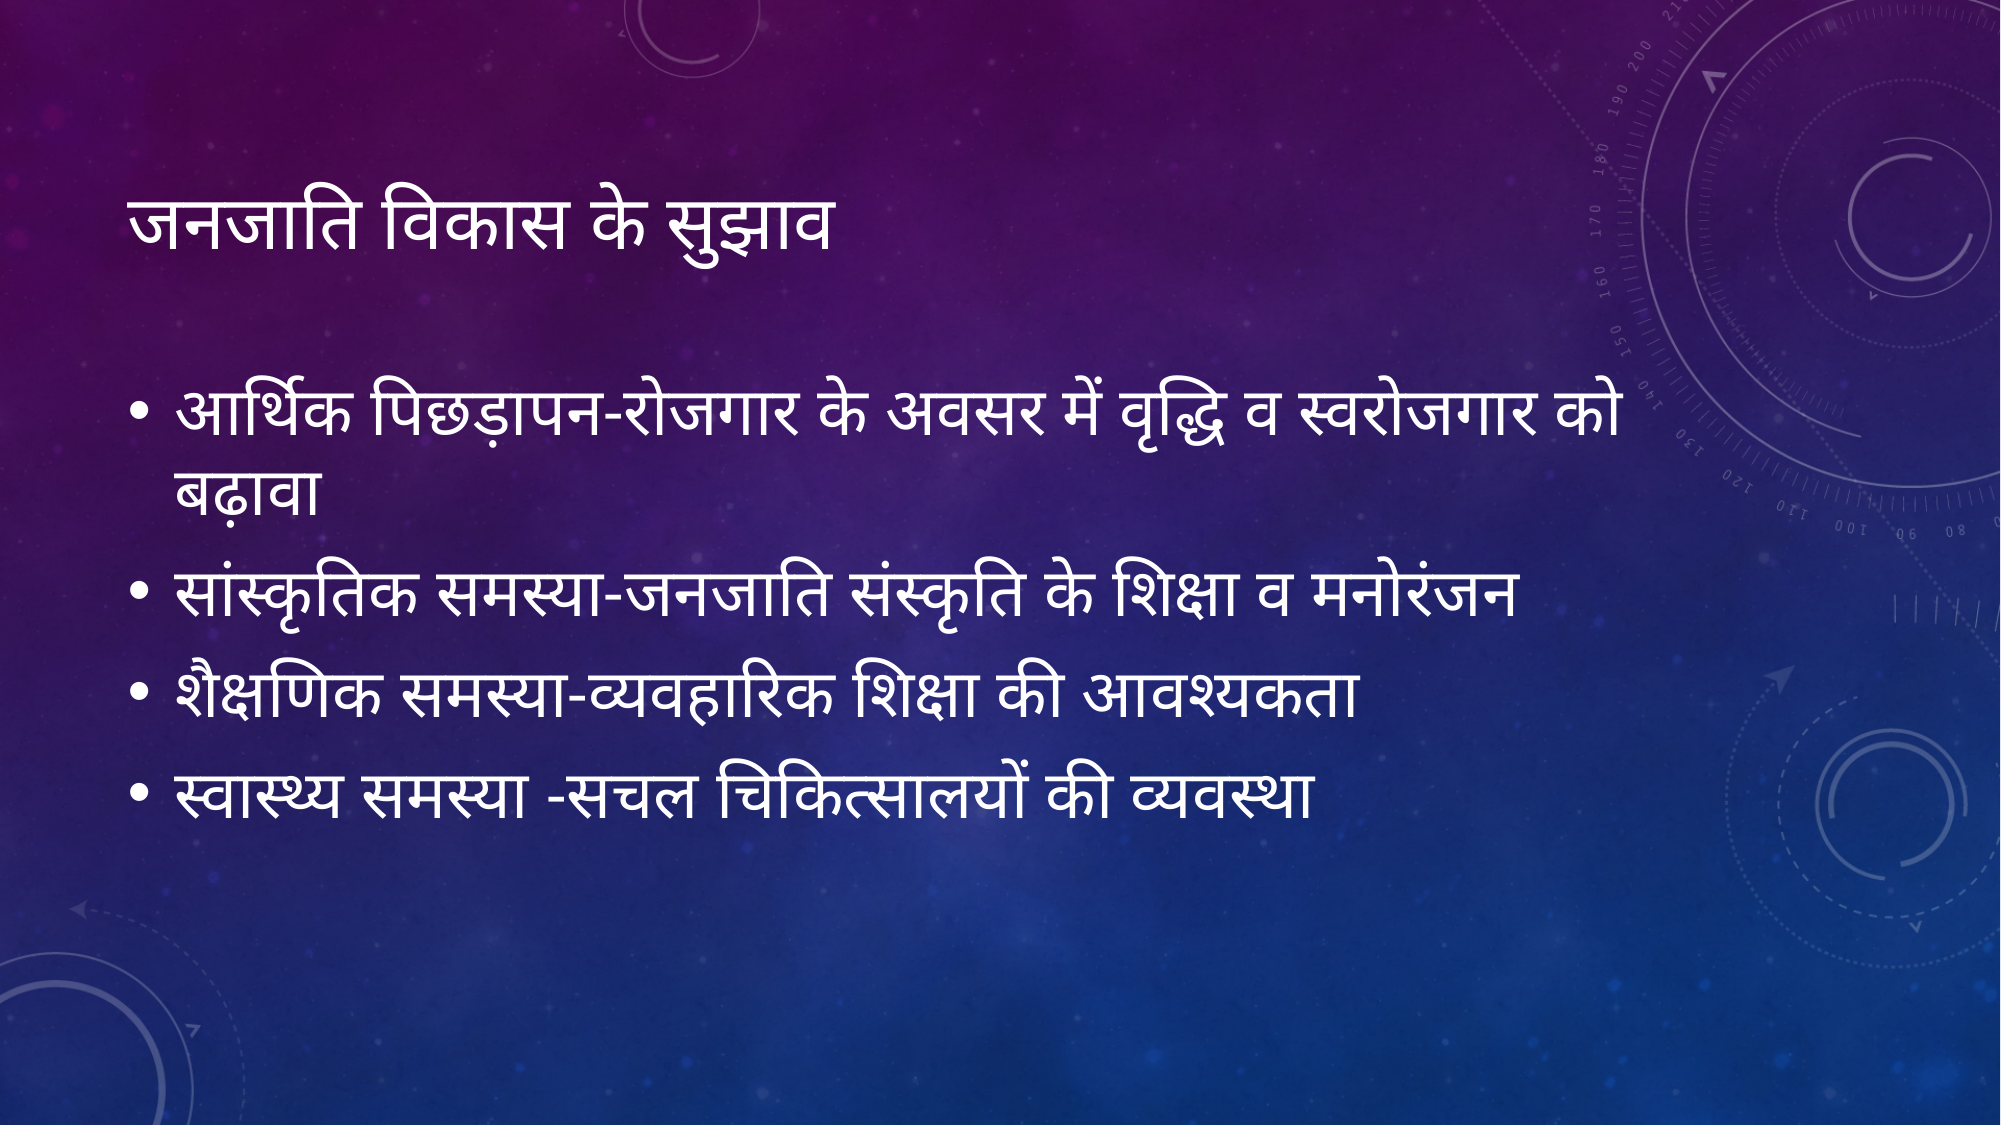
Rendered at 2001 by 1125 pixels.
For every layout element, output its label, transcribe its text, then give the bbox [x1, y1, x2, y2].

picture [0, 0, 2001, 1125]
title जनजाति विकास के सुझाव [112, 99, 1775, 339]
list आर्थिक पिछड़ापन-रोजगार के अवसर में वृद्धि व स्वरोजगार को बढ़ावा सांस्कृतिक समस्या-जनजाति संस्कृति के शिक्षा व मनोरंजन शैक्षणिक समस्या-व्यवहारिक शिक्षा की आवश्यकता स्वास्थ्य समस्या -सचल चिकित्सालयों की व्यवस्था [112, 351, 1775, 950]
